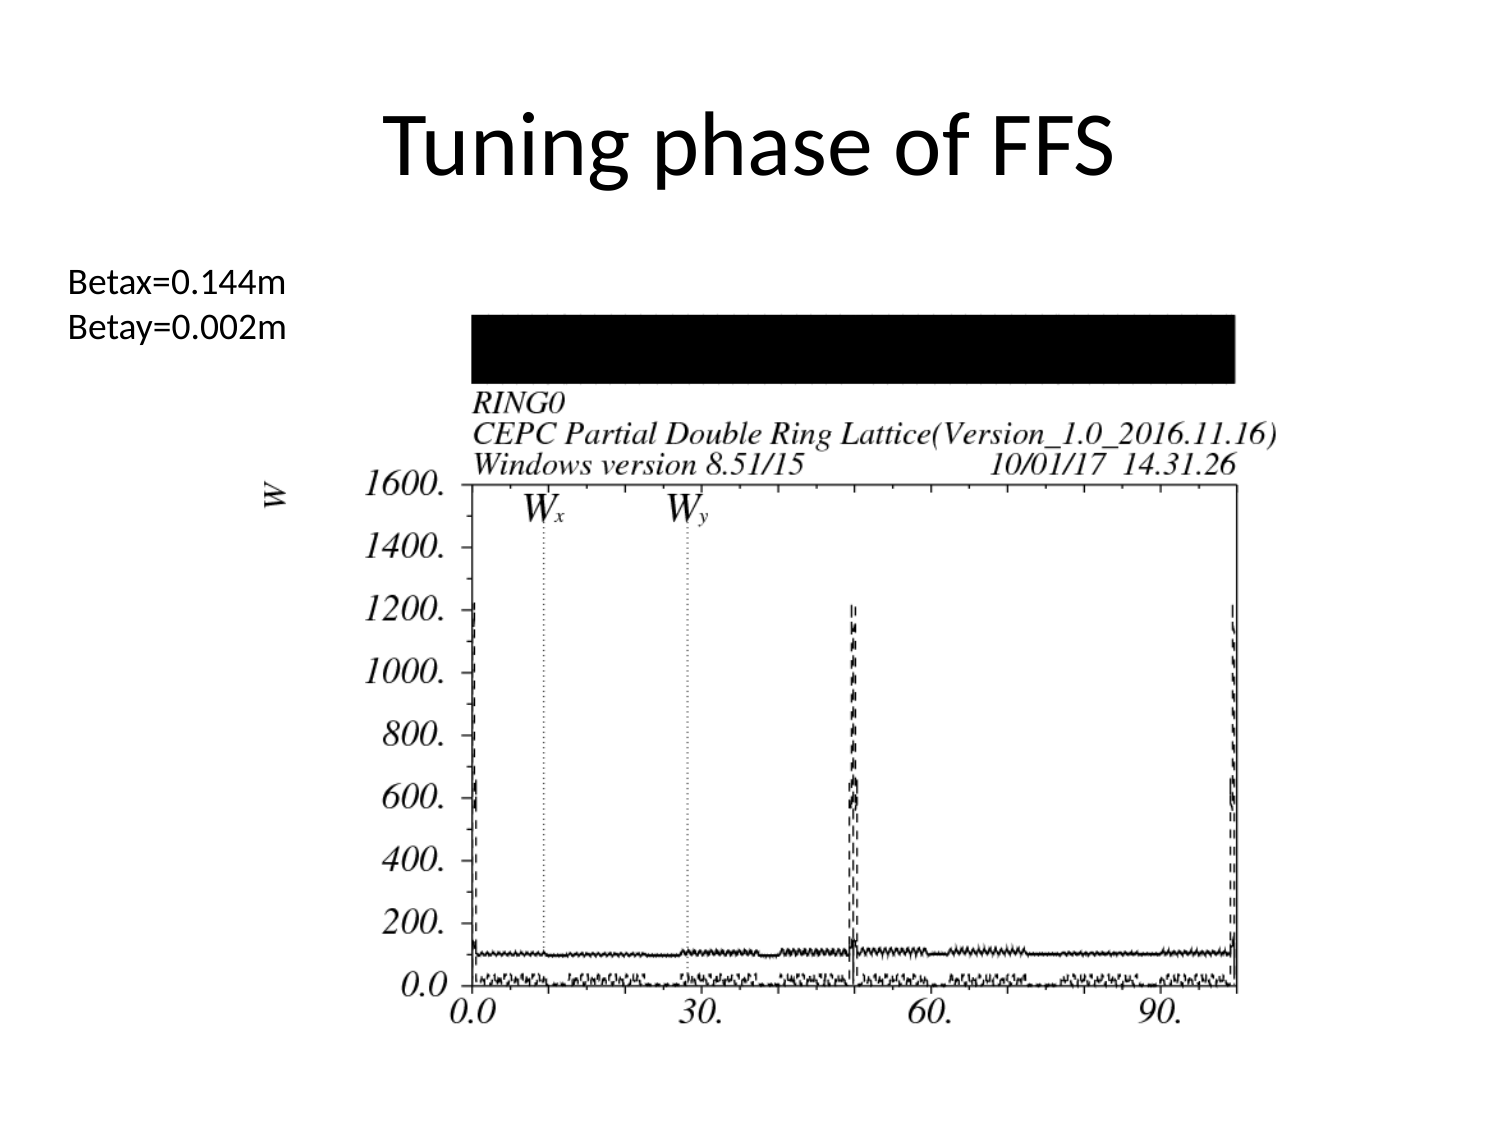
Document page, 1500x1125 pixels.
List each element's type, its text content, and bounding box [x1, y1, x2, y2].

text_box Betax=0.144m Betay=0.002m [53, 249, 803, 355]
picture [253, 302, 1282, 1039]
title Tuning phase of FFS [75, 45, 1425, 233]
